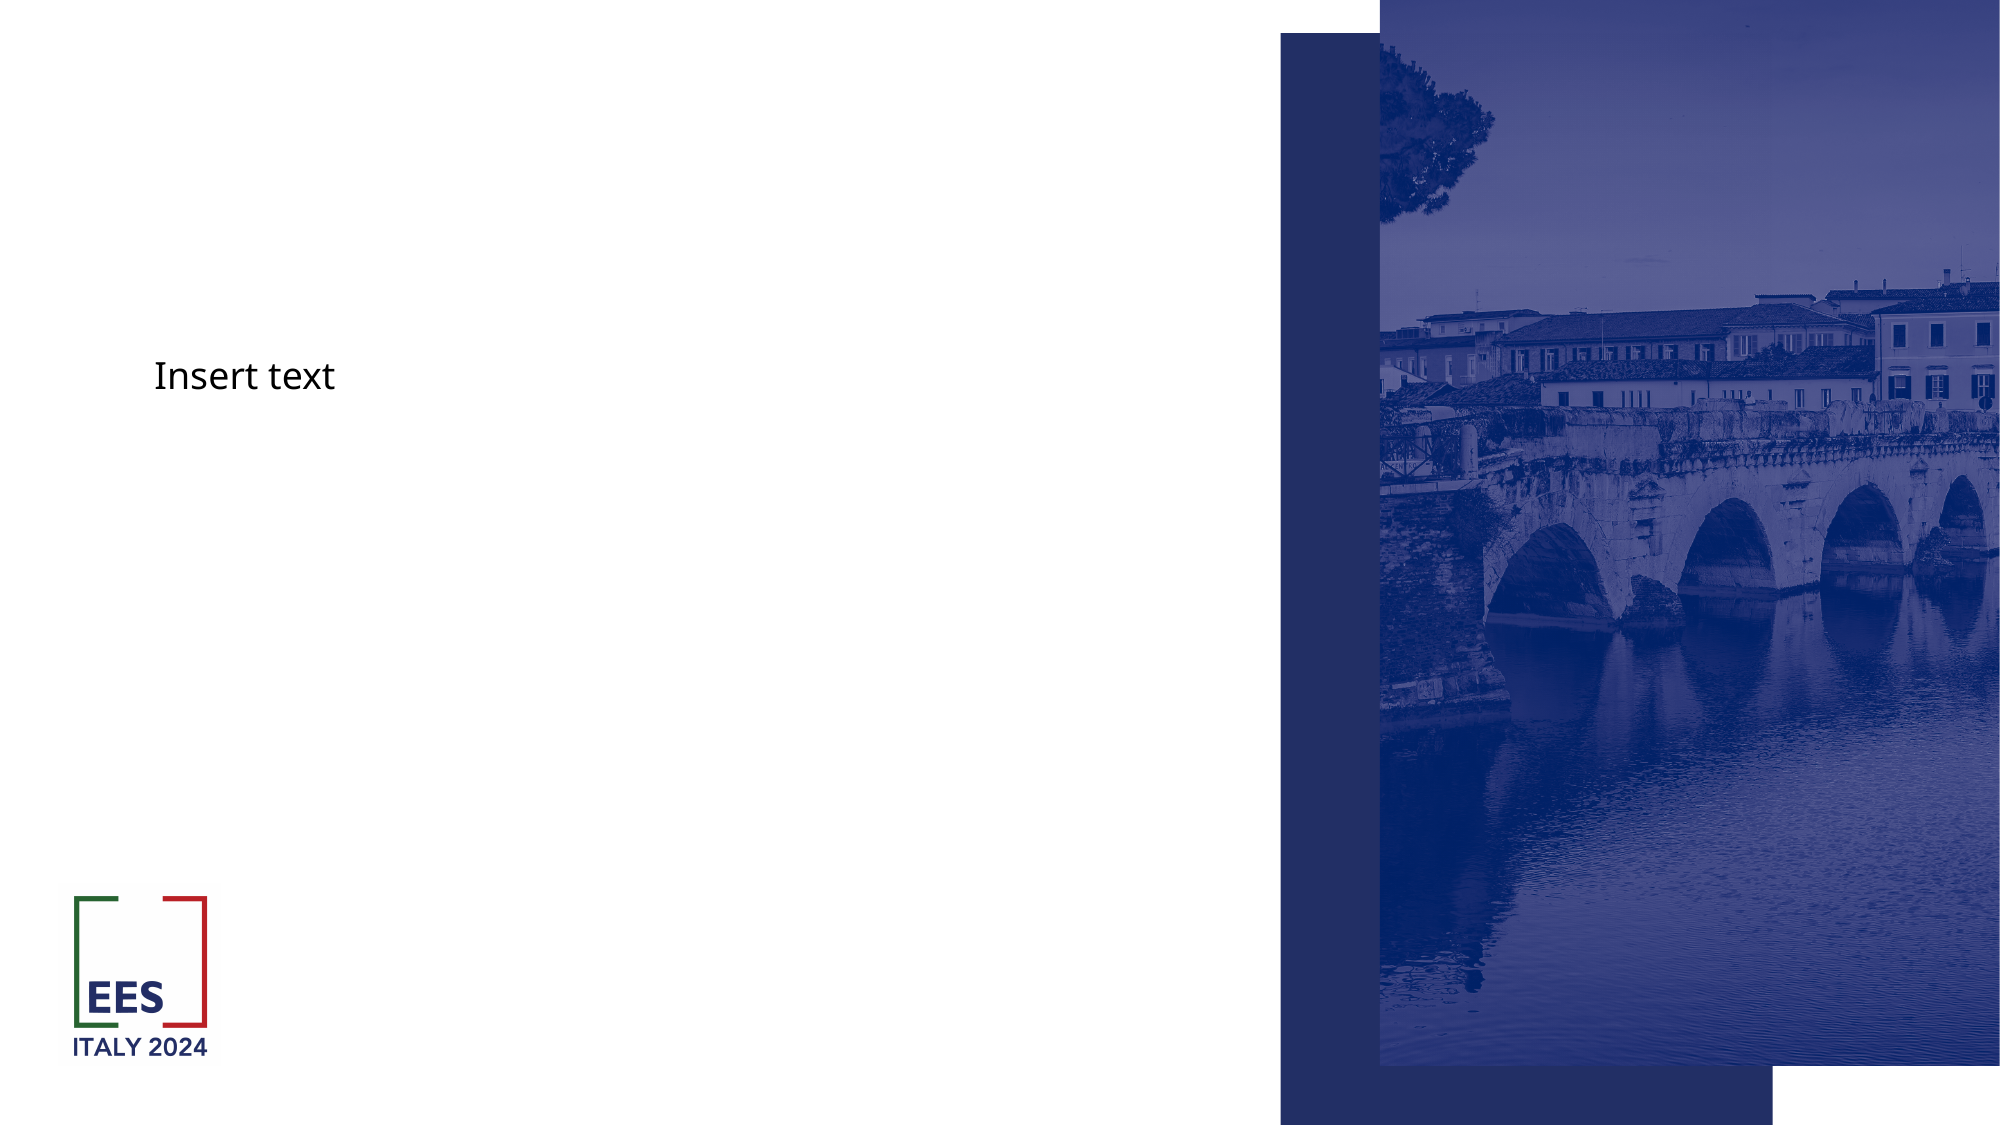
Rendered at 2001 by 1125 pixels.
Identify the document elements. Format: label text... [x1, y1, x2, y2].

picture [58, 883, 221, 1067]
text_box [1279, 31, 1774, 1125]
text_box Insert text [139, 344, 1133, 405]
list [1379, 0, 2000, 1067]
